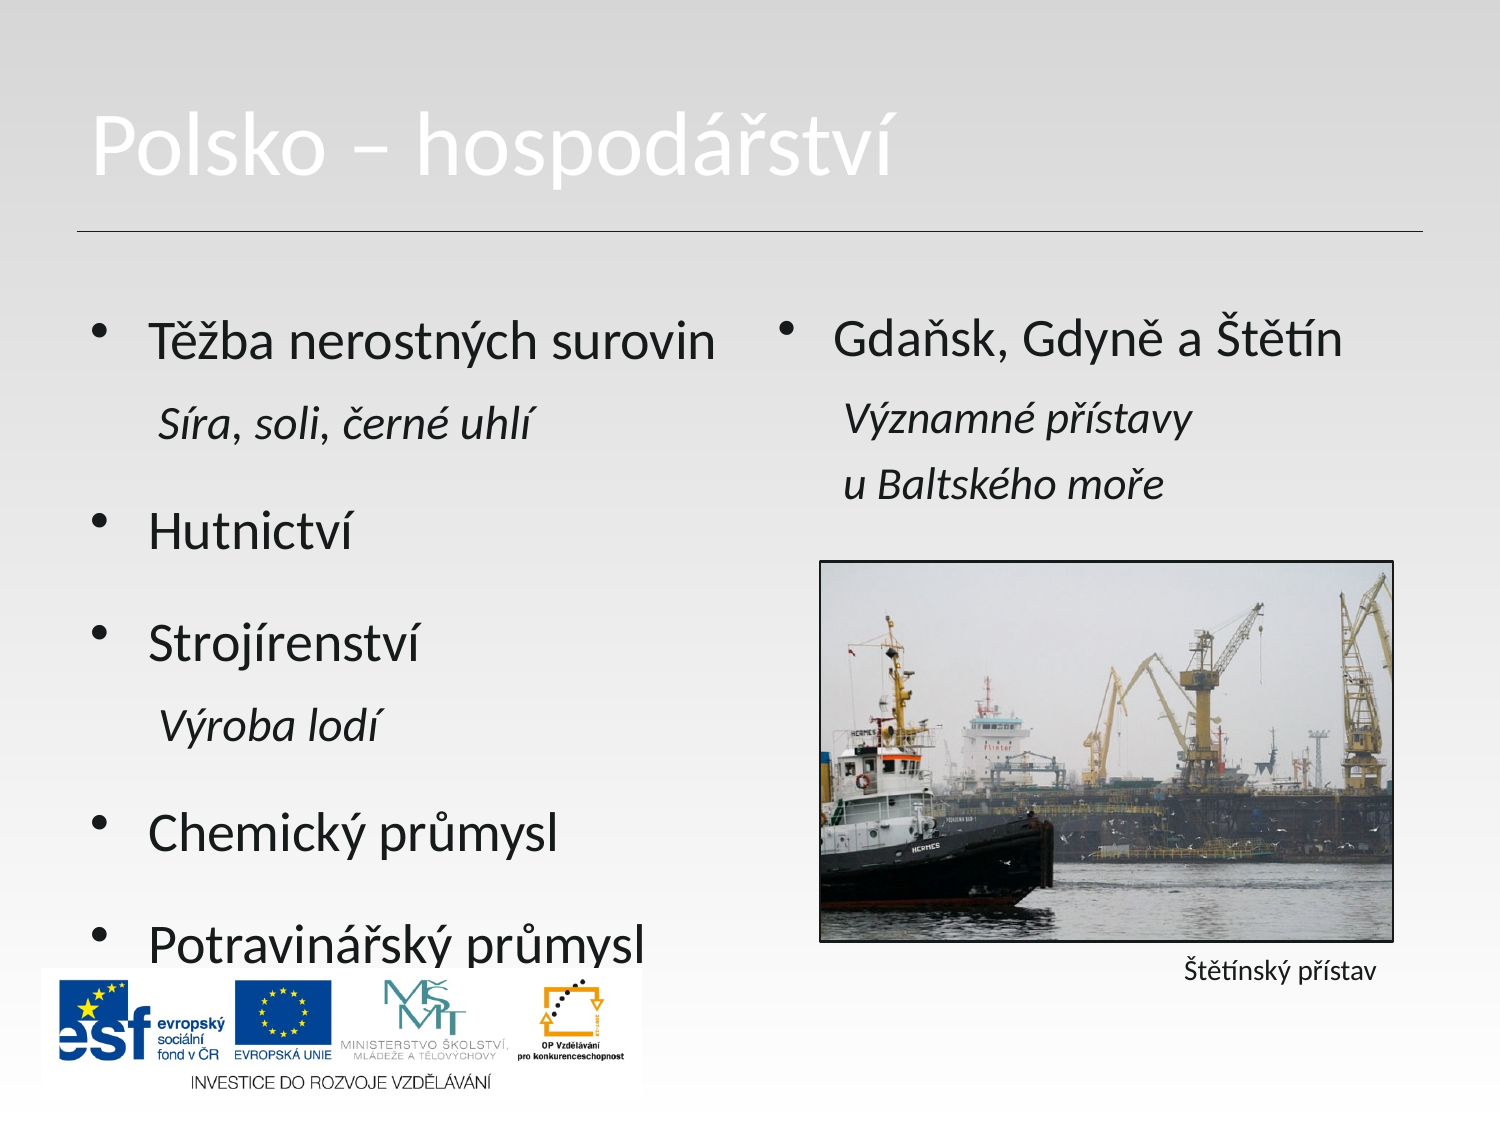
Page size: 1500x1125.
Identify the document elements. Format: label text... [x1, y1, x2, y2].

title Polsko – hospodářství [75, 45, 1425, 233]
list Gdaňsk, Gdyně a Štětín Významné přístavy u Baltského moře [762, 262, 1425, 1005]
list Těžba nerostných surovin Síra, soli, černé uhlí Hutnictví Strojírenství Výroba lodí Chemický průmysl Potravinářský průmysl [75, 262, 738, 1005]
picture [820, 562, 1392, 941]
text_box Štětínský přístav [966, 949, 1392, 994]
picture [40, 968, 642, 1100]
